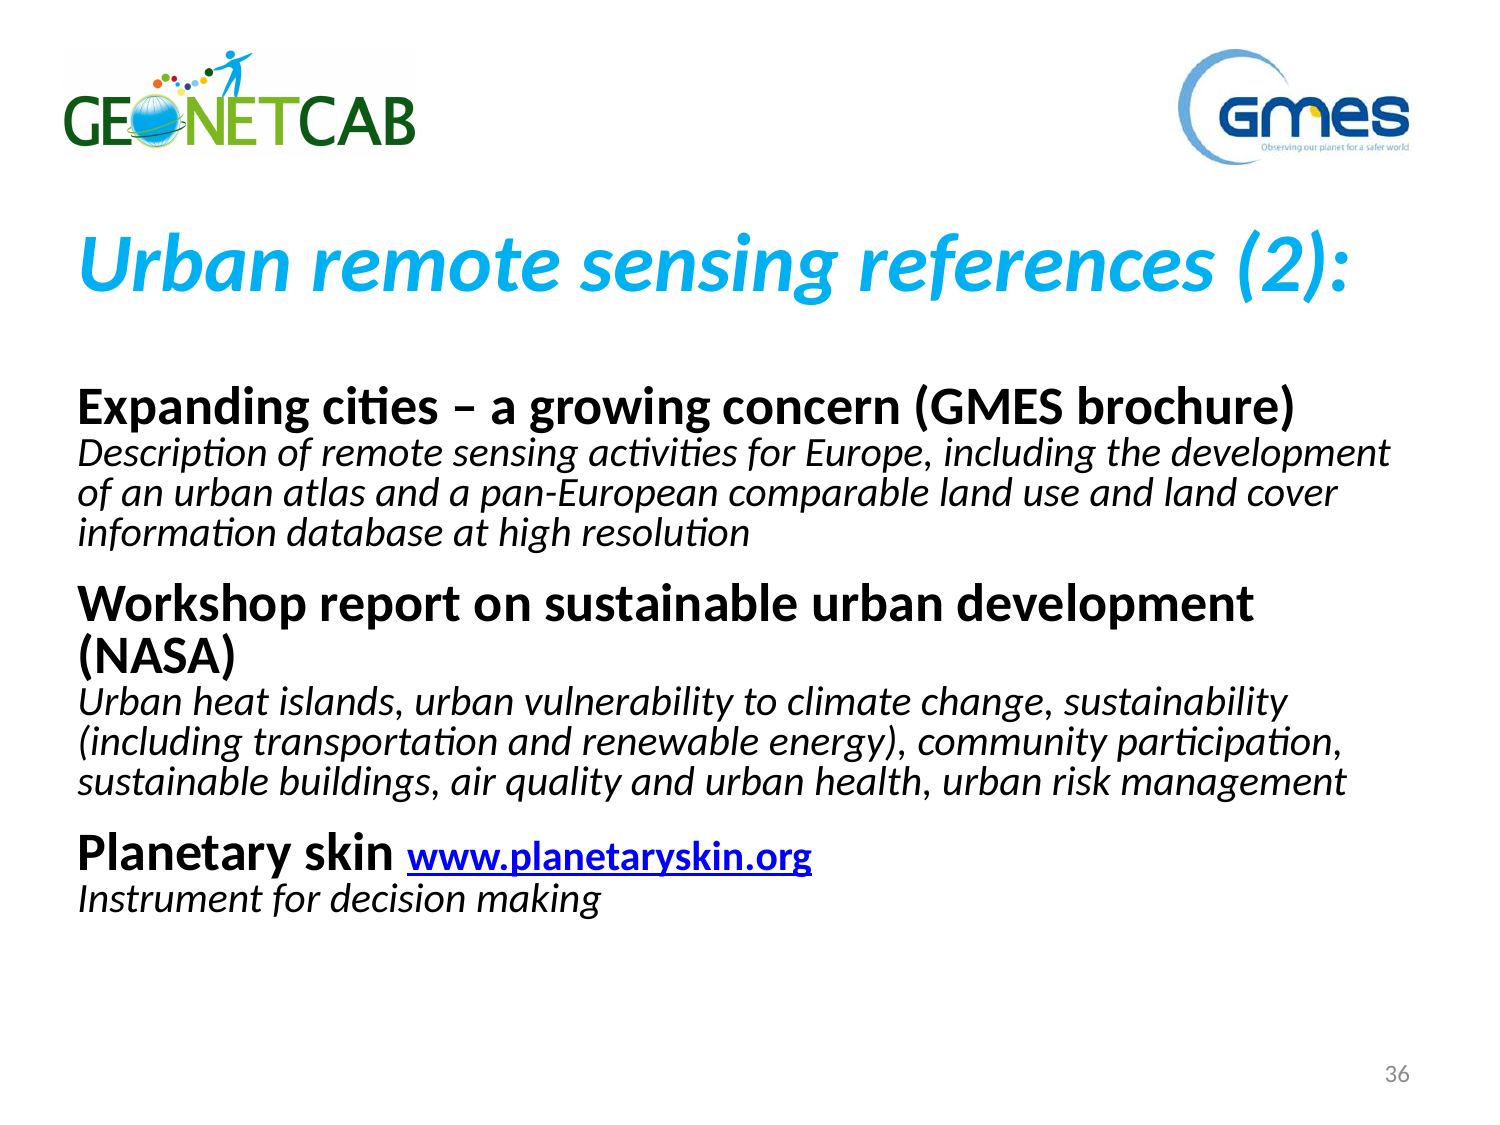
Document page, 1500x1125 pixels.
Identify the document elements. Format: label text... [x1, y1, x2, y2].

title Urban remote sensing references (2): [62, 200, 1409, 299]
picture [1177, 49, 1410, 166]
slide_number 36 [1074, 1042, 1425, 1103]
picture [62, 49, 417, 158]
list Expanding cities – a growing concern (GMES brochure) Description of remote sensing activities for Europe, including the development of an urban atlas and a pan-European comparable land use and land cover information database at high resolution Workshop report on sustainable urban development (NASA) Urban heat islands, urban vulnerability to climate change, sustainability (including transportation and renewable energy), community participation, sustainable buildings, air quality and urban health, urban risk management Planetary skin www.planetaryskin.org Instrument for decision making [62, 299, 1409, 1099]
